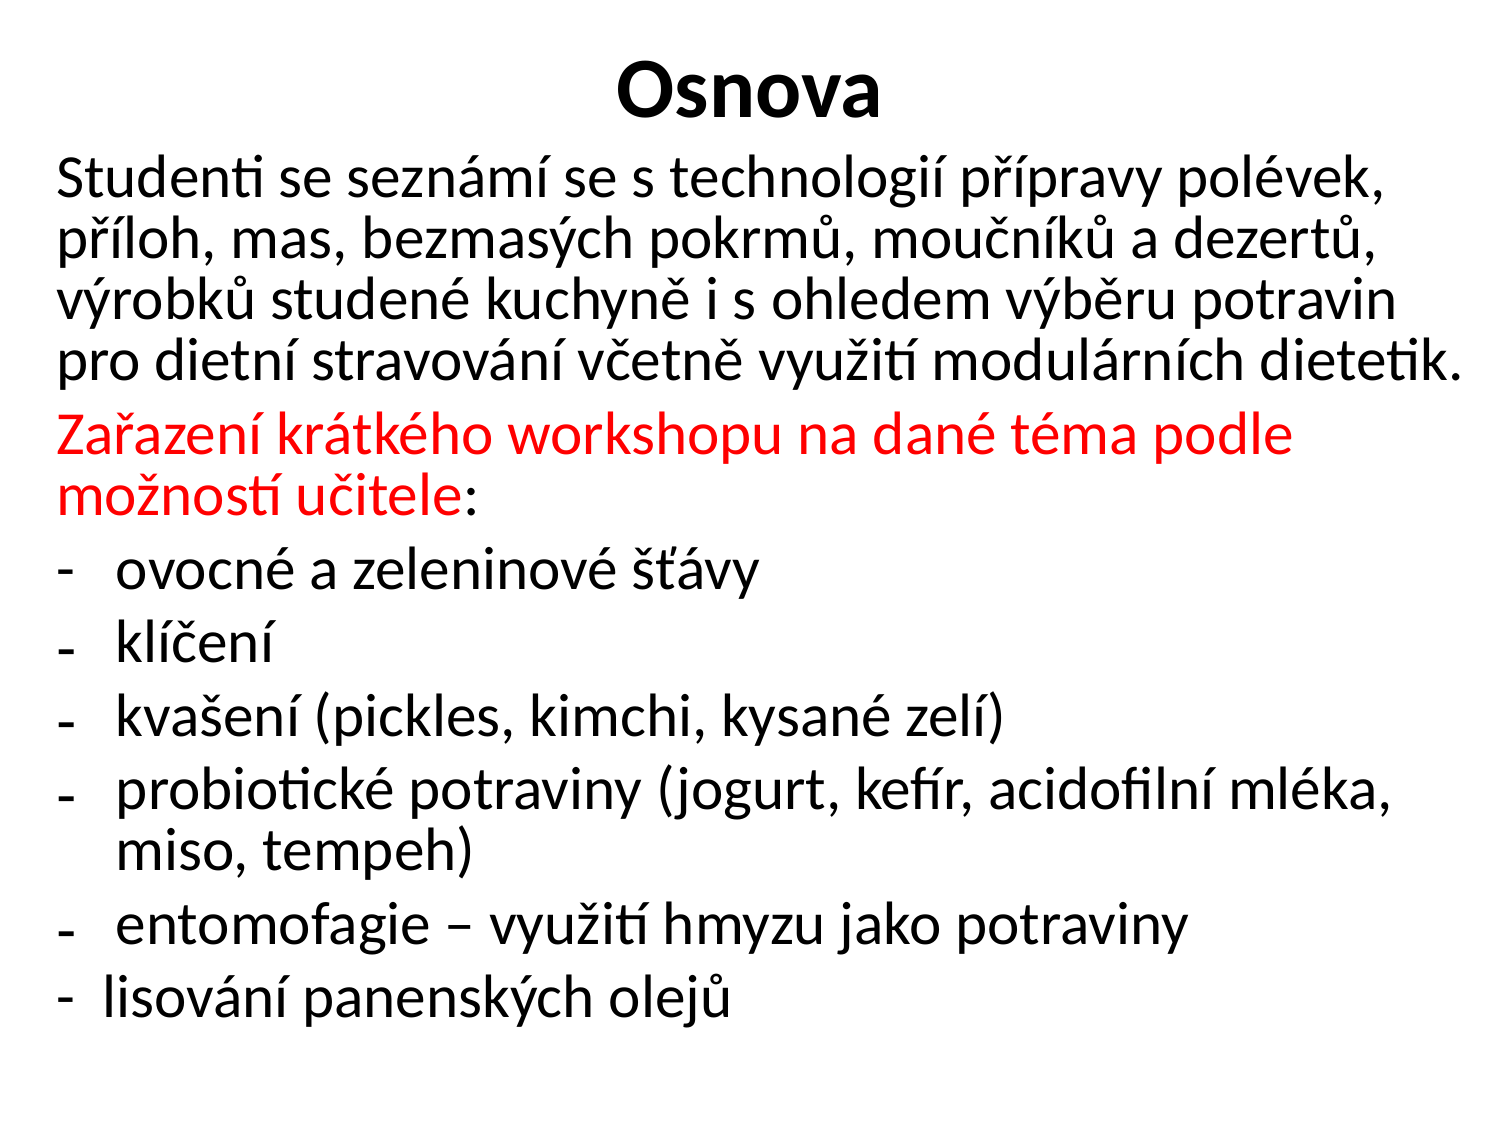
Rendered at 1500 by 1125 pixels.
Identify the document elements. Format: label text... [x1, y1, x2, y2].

text_box Osnova [75, 45, 1425, 143]
text_box Studenti se seznámí se s technologií přípravy polévek, příloh, mas, bezmasých pokrmů, moučníků a dezertů, výrobků studené kuchyně i s ohledem výběru potravin pro dietní stravování včetně využití modulárních dietetik. Zařazení krátkého workshopu na dané téma podle možností učitele: - ovocné a zeleninové šťávy klíčení kvašení (pickles, kimchi, kysané zelí) probiotické potraviny (jogurt, kefír, acidofilní mléka, miso, tempeh) entomofagie – využití hmyzu jako potraviny - lisování panenských olejů [41, 143, 1483, 1071]
